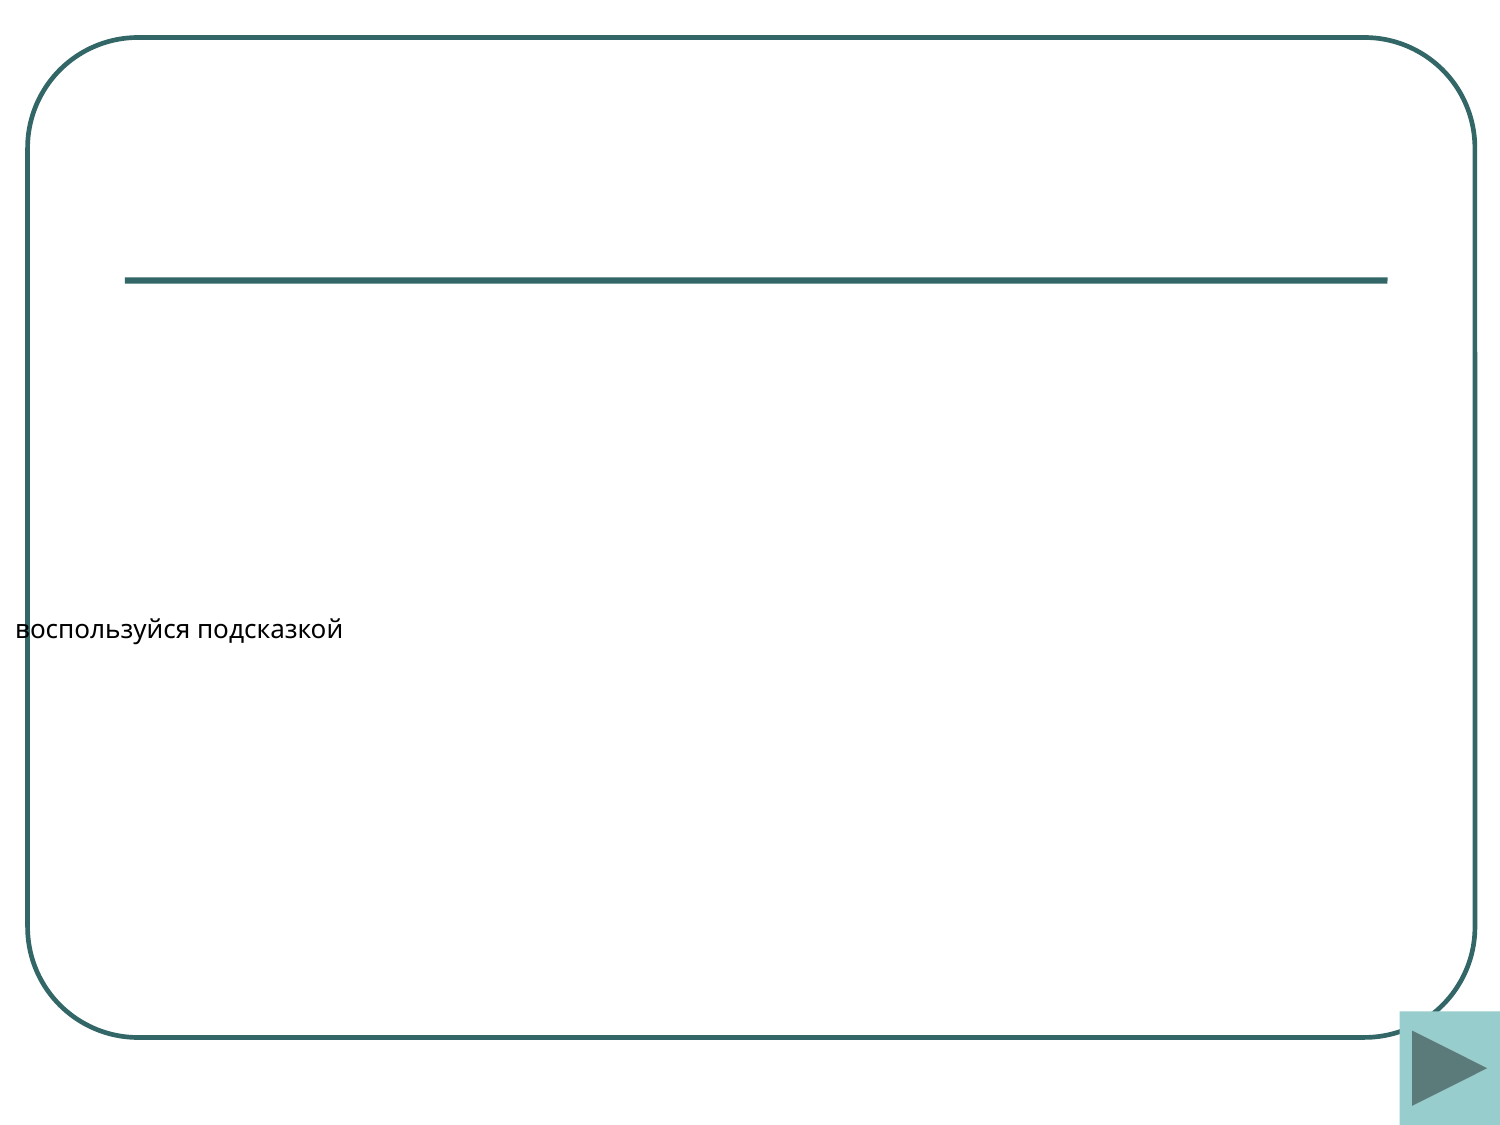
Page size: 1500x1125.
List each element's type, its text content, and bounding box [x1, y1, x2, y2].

text_box [1399, 1011, 1500, 1125]
title воспользуйся подсказкой [0, 433, 1500, 652]
